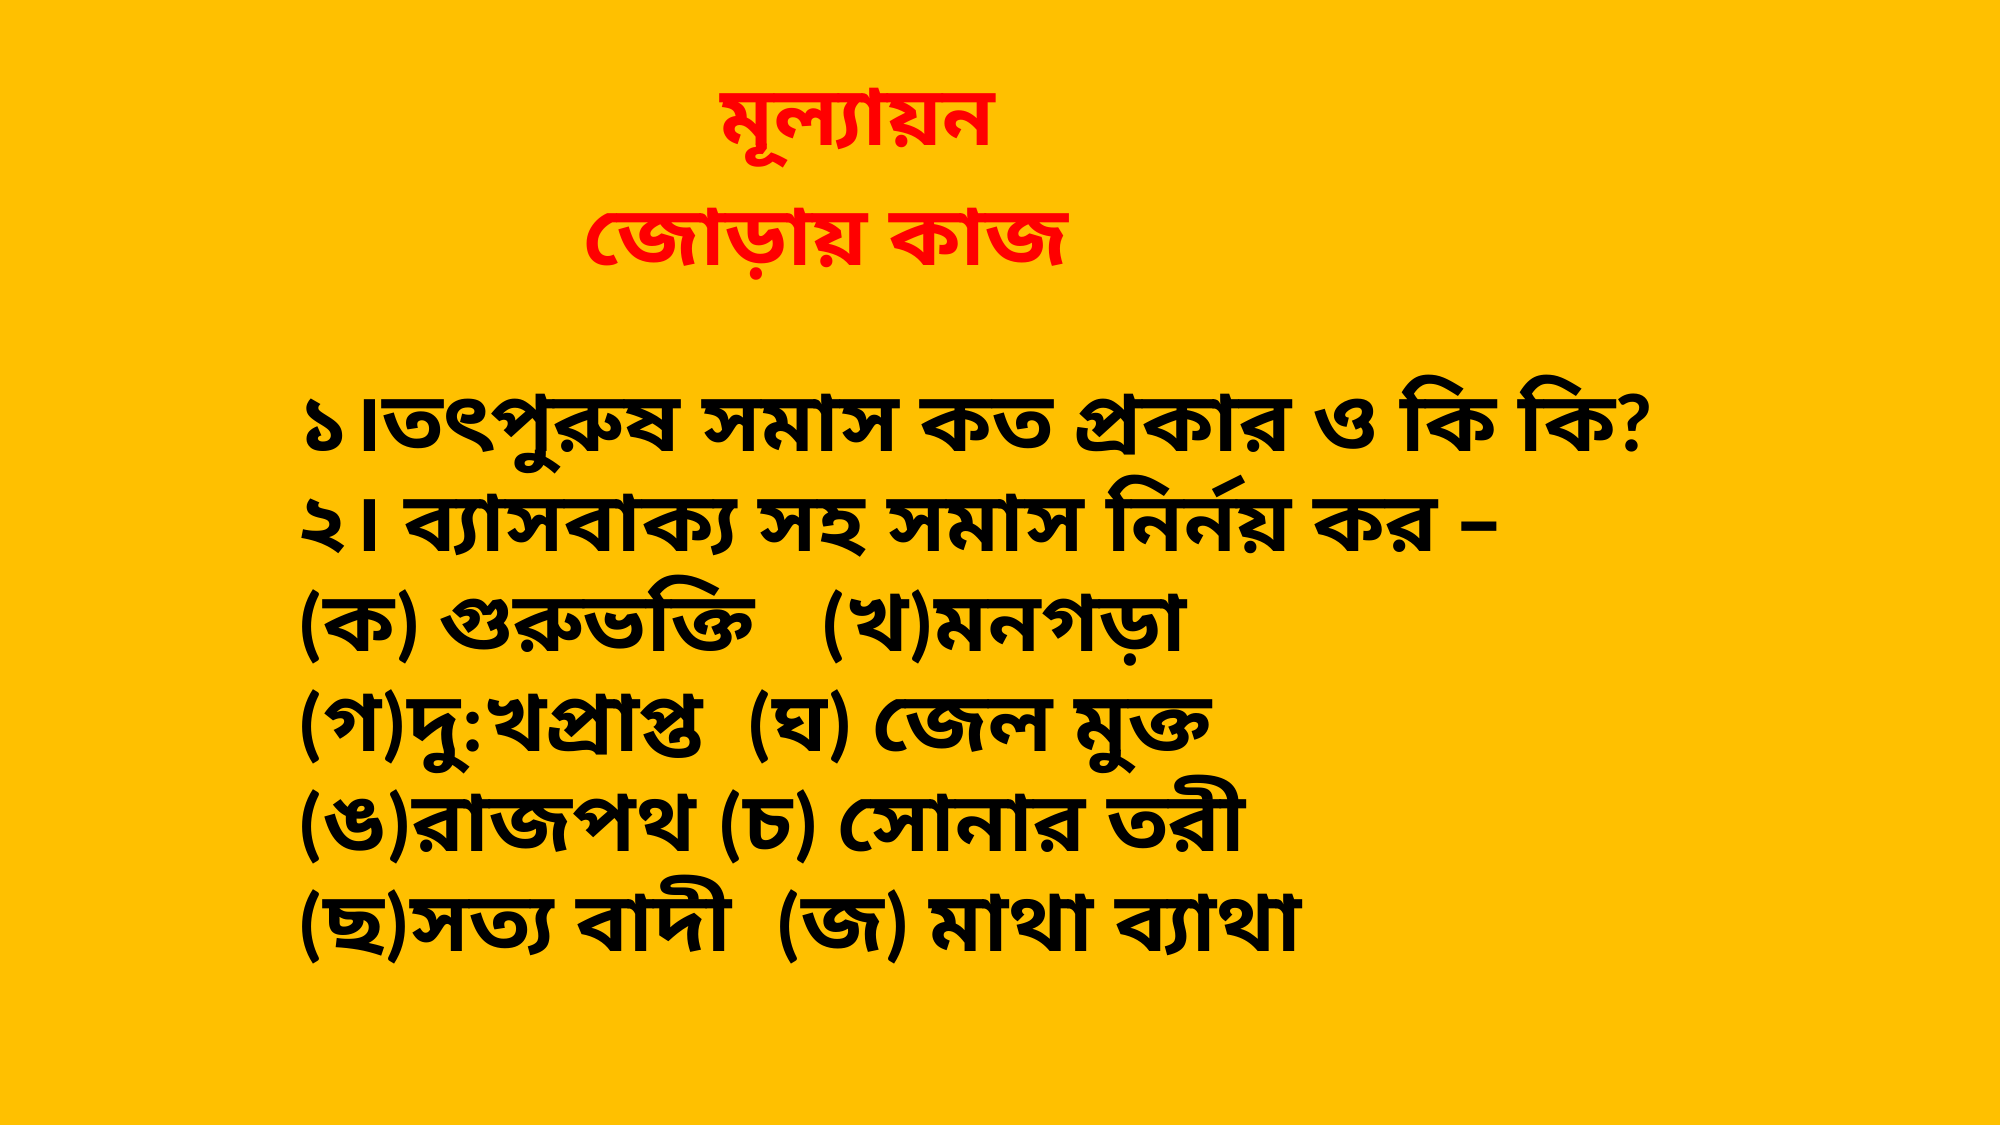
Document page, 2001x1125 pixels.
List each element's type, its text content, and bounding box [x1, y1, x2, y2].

text_box মূল্যায়ন [705, 54, 1342, 170]
text_box জোড়ায় কাজ [569, 174, 1479, 290]
text_box ১।তৎপুরুষ সমাস কত প্রকার ও কি কি? ২। ব্যাসবাক্য সহ সমাস নির্নয় কর – (ক) গুরুভক্তি (খ)মনগড়া (গ)দু:খপ্রাপ্ত (ঘ) জেল মুক্ত (ঙ)রাজপথ (চ) সোনার তরী (ছ)সত্য বাদী (জ) মাথা ব্যাথা [282, 360, 1718, 976]
